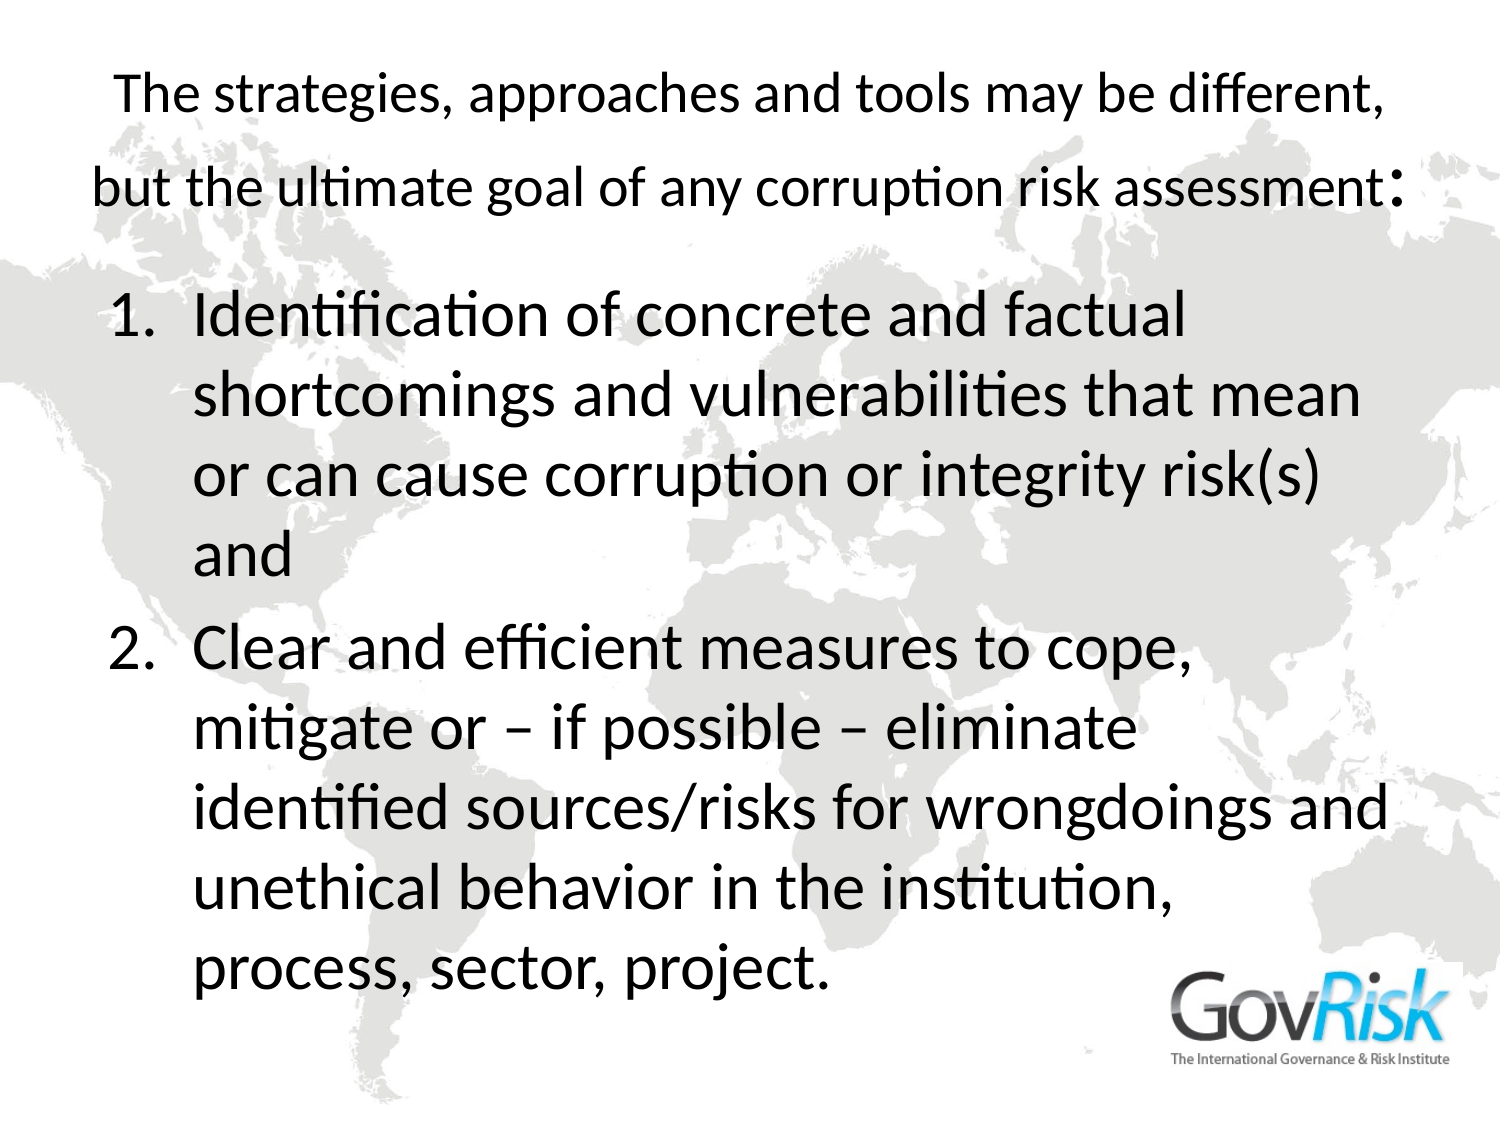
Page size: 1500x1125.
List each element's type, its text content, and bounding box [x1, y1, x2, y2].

list Identification of concrete and factual shortcomings and vulnerabilities that mean or can cause corruption or integrity risk(s) and Clear and efficient measures to cope, mitigate or – if possible – eliminate identified sources/risks for wrongdoings and unethical behavior in the institution, process, sector, project. [75, 262, 1425, 1005]
picture [0, 0, 1500, 1125]
title The strategies, approaches and tools may be different, but the ultimate goal of any corruption risk assessment: [75, 45, 1425, 233]
